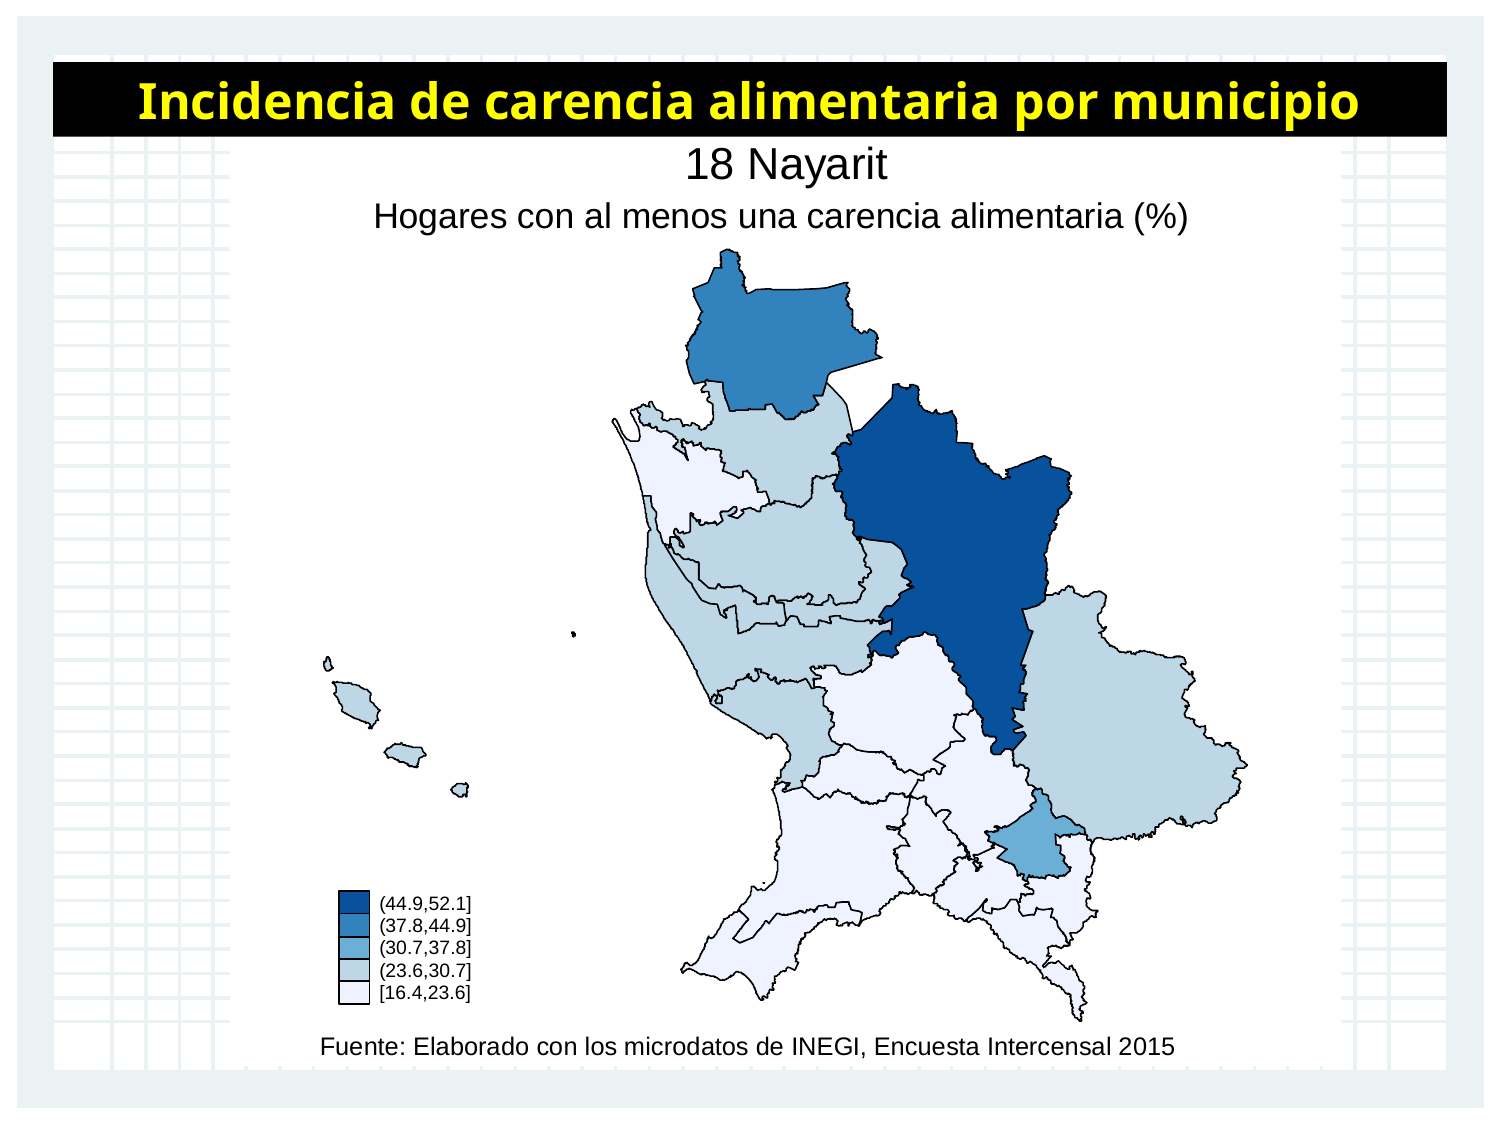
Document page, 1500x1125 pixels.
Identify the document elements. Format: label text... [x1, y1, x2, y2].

picture [229, 136, 1341, 1067]
text_box Incidencia de carencia alimentaria por municipio [53, 62, 1447, 137]
